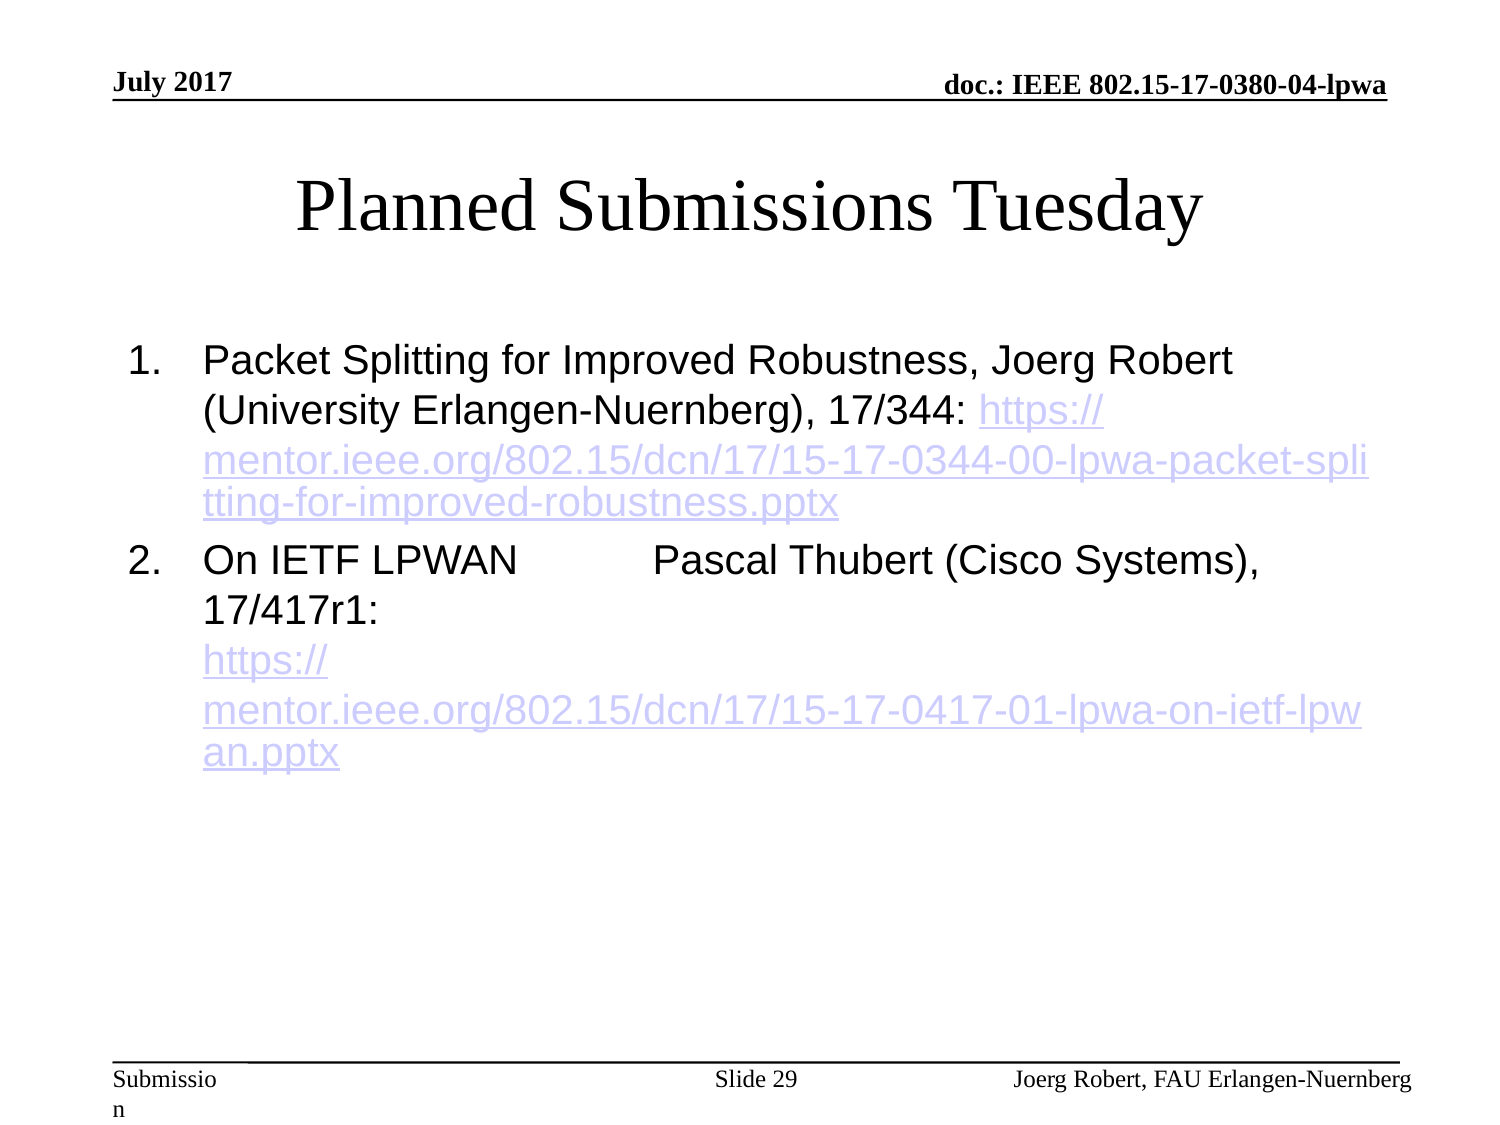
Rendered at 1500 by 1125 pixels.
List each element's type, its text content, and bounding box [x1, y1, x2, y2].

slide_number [112, 62, 375, 98]
footer Joerg Robert, FAU Erlangen-Nuernberg [900, 1062, 1413, 1093]
title Planned Submissions Tuesday [112, 112, 1388, 288]
list Packet Splitting for Improved Robustness, Joerg Robert (University Erlangen-Nuernberg), 17/344: https://mentor.ieee.org/802.15/dcn/17/15-17-0344-00-lpwa-packet-splitting-for-improved-robustness.pptx On IETF LPWAN Pascal Thubert (Cisco Systems), 17/417r1: https://mentor.ieee.org/802.15/dcn/17/15-17-0417-01-lpwa-on-ietf-lpwan.pptx [112, 324, 1388, 1000]
slide_number Slide 29 [712, 1062, 800, 1093]
